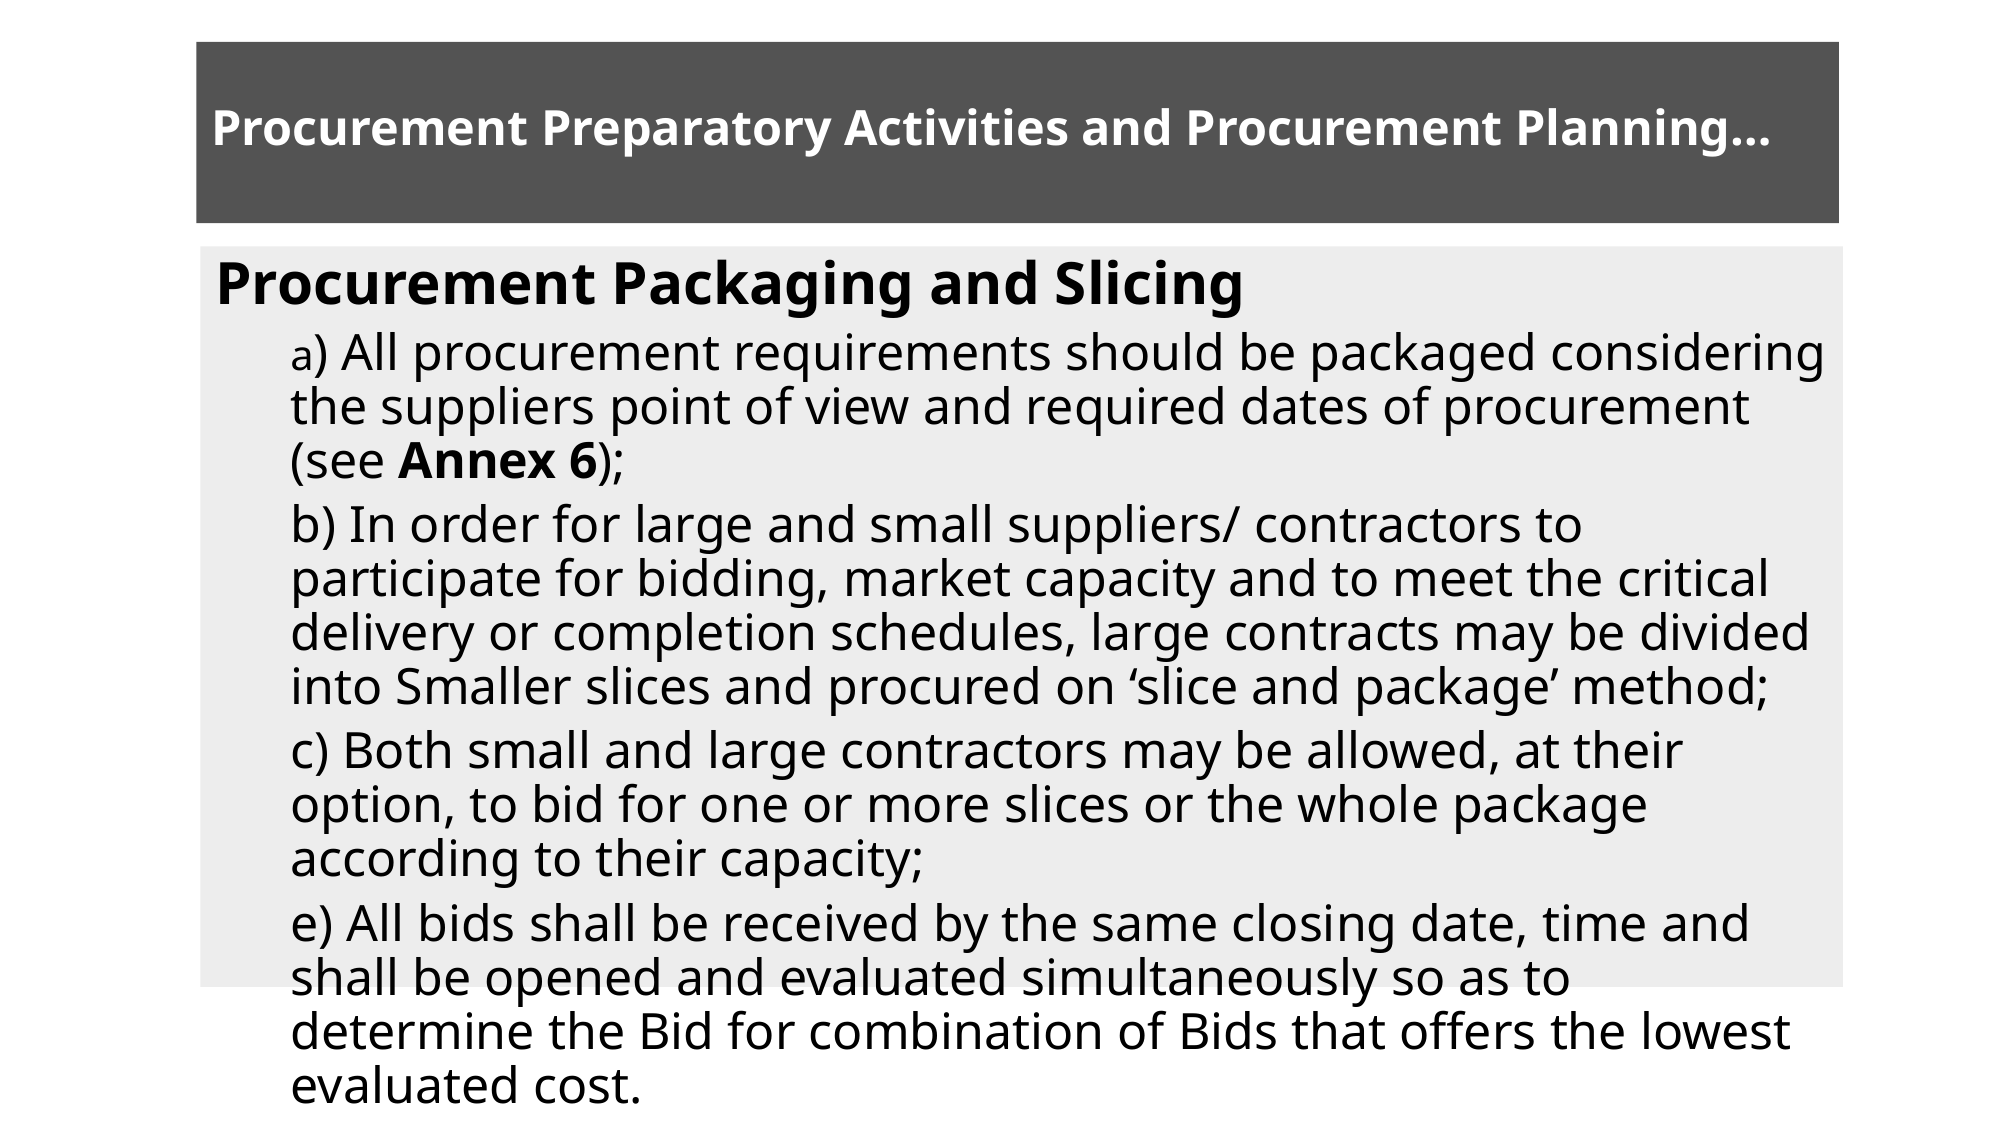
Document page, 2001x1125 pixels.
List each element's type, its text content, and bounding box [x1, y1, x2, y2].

list Procurement Packaging and Slicing a) All procurement requirements should be packaged considering the suppliers point of view and required dates of procurement (see Annex 6); b) In order for large and small suppliers/ contractors to participate for bidding, market capacity and to meet the critical delivery or completion schedules, large contracts may be divided into Smaller slices and procured on ‘slice and package’ method; c) Both small and large contractors may be allowed, at their option, to bid for one or more slices or the whole package according to their capacity; e) All bids shall be received by the same closing date, time and shall be opened and evaluated simultaneously so as to determine the Bid for combination of Bids that offers the lowest evaluated cost. [200, 246, 1843, 987]
title Procurement Preparatory Activities and Procurement Planning… [196, 41, 1839, 224]
